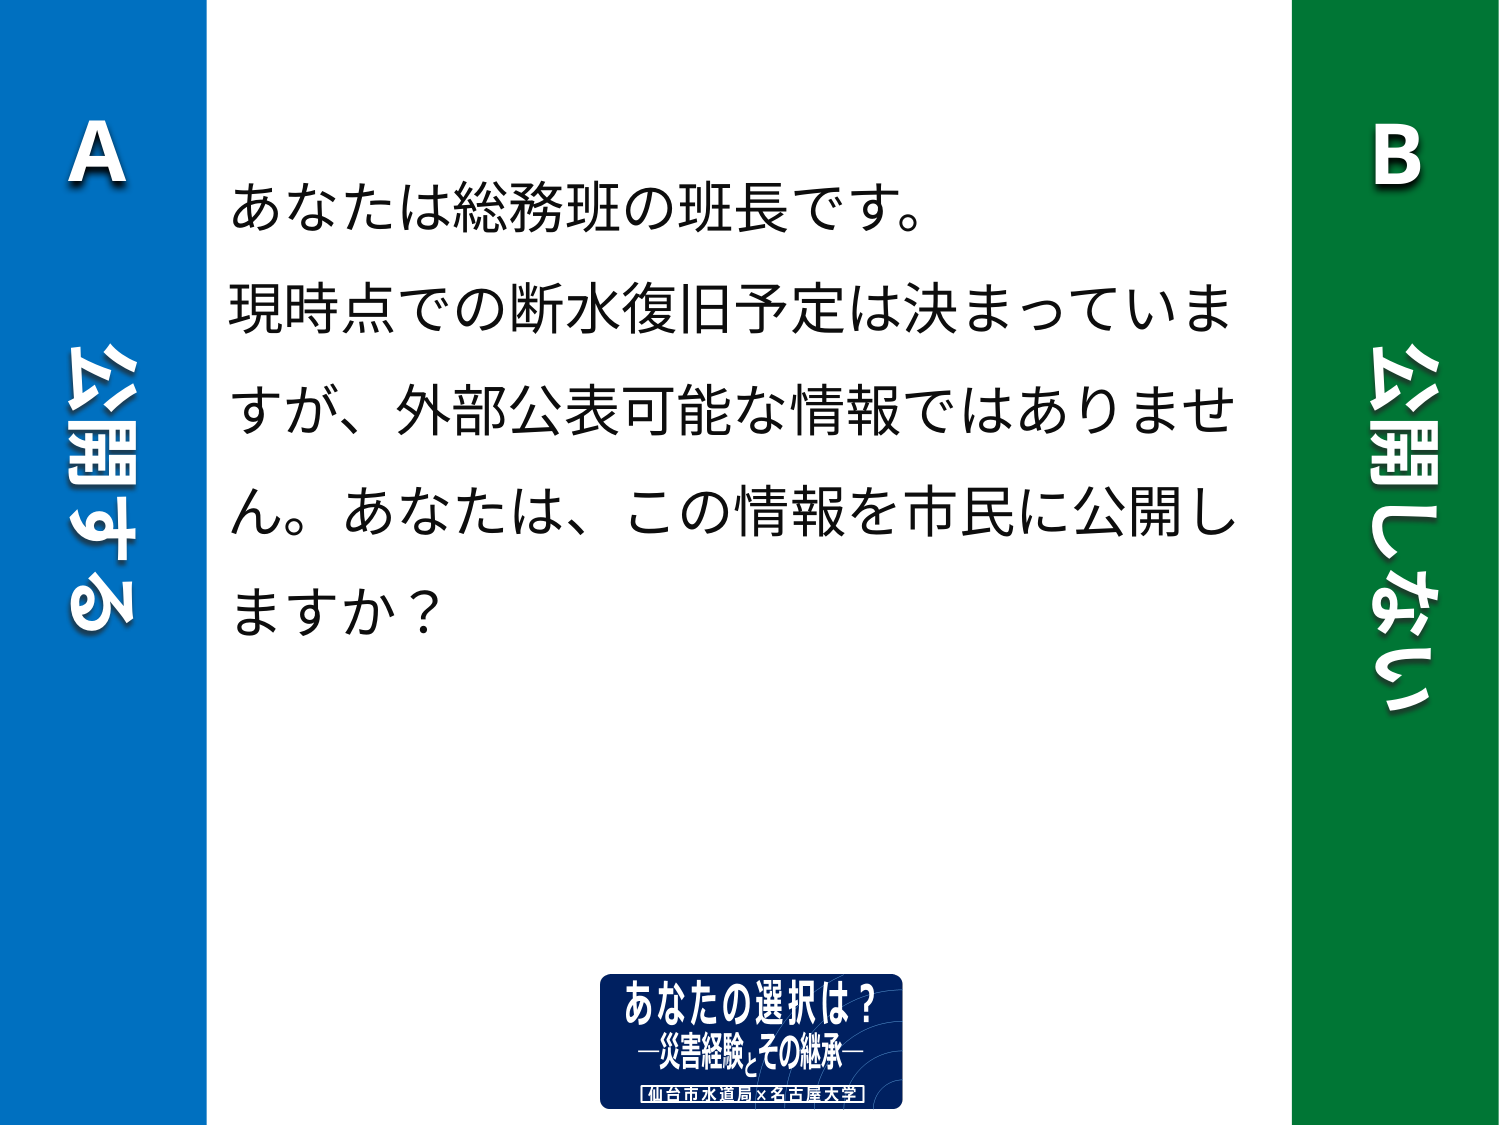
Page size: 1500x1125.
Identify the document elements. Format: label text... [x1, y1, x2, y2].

text_box [1291, 0, 1500, 1125]
text_box 公開する [36, 325, 158, 941]
text_box 公開しない [1339, 325, 1461, 941]
text_box [0, 0, 208, 1125]
text_box あなたは総務班の班長です。 現時点での断水復旧予定は決まっていますが、外部公表可能な情報ではありません。あなたは、この情報を市民に公開しますか？ [212, 63, 1286, 653]
text_box A [36, 90, 160, 206]
picture [599, 974, 903, 1110]
text_box B [1335, 92, 1459, 209]
